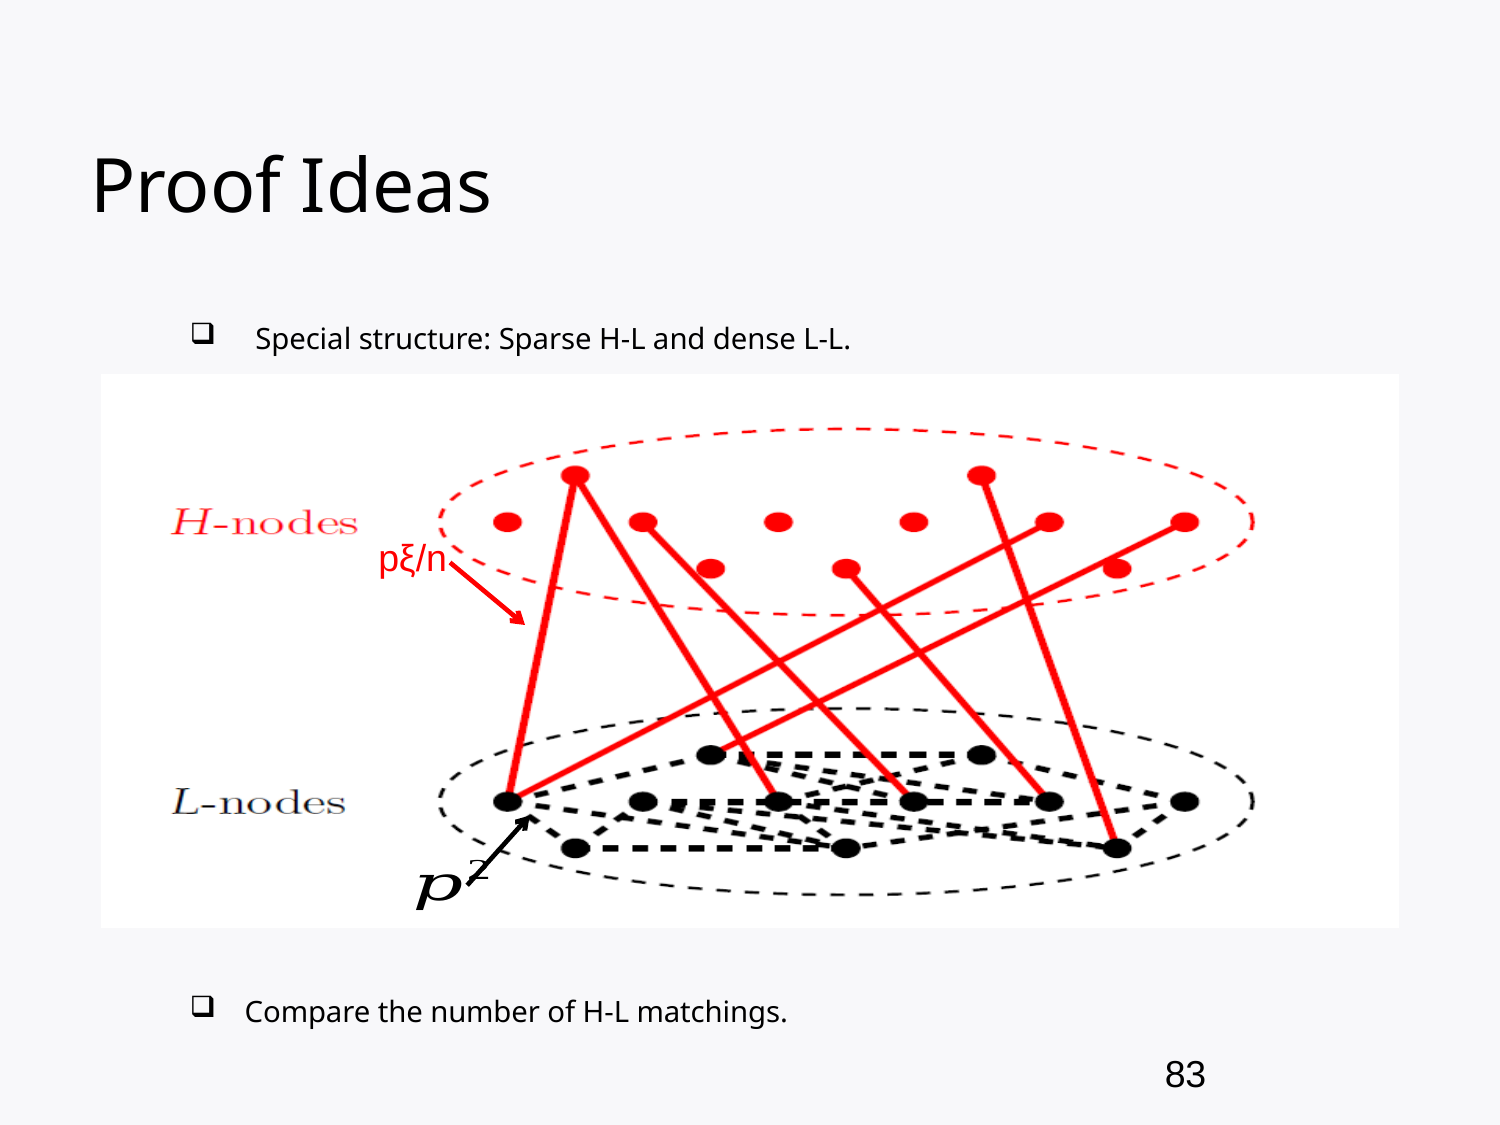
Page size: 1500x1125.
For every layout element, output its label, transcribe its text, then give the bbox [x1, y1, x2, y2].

picture [101, 374, 1399, 928]
slide_number 83 [1149, 1042, 1500, 1103]
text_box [449, 562, 526, 626]
subtitle Special structure: Sparse H-L and dense L-L. (PRA). PRA determines the likelihood that a patient cannot receive a kidney from a blood-type compatible donor. PRA < 79: Low sensitivity patients (L-patients). 80 < PRA < 100: High sensitivity patients (H-patients). Most blood-type compatible pairs that join the pool have H-patients. Distribution of High PRA patients in the pool is different from the population PRA. Compare the number of H-L matchings. [174, 936, 1350, 1038]
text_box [466, 815, 530, 886]
subtitle Special structure: Sparse H-L and dense L-L. (PRA). PRA determines the likelihood that a patient cannot receive a kidney from a blood-type compatible donor. PRA < 79: Low sensitivity patients (L-patients). 80 < PRA < 100: High sensitivity patients (H-patients). Most blood-type compatible pairs that join the pool have H-patients. Distribution of High PRA patients in the pool is different from the population PRA. Compare the number of H-L matchings. [174, 312, 1350, 373]
title Proof Ideas [75, 62, 1350, 304]
